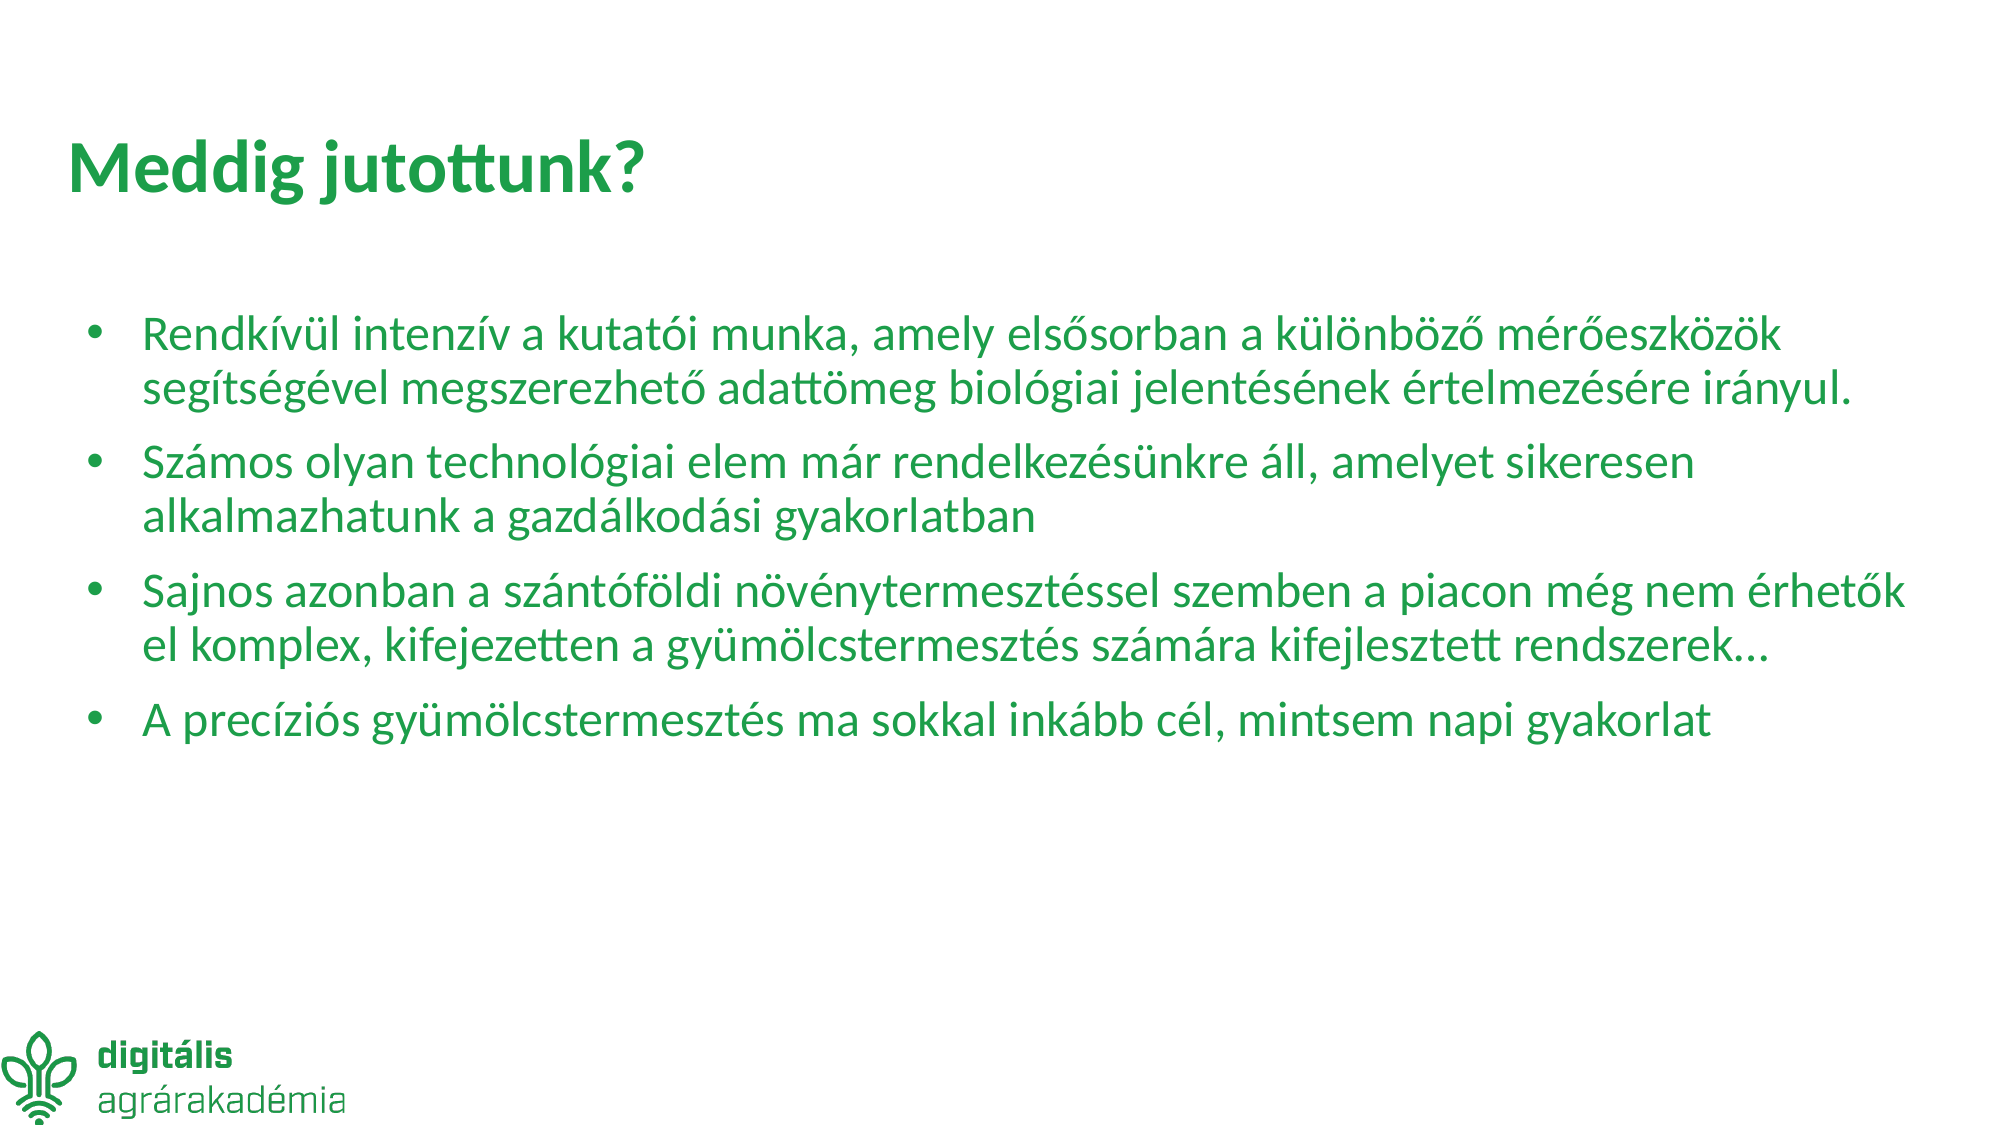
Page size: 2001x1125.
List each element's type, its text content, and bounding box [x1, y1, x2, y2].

list Rendkívül intenzív a kutatói munka, amely elsősorban a különböző mérőeszközök segítségével megszerezhető adattömeg biológiai jelentésének értelmezésére irányul. Számos olyan technológiai elem már rendelkezésünkre áll, amelyet sikeresen alkalmazhatunk a gazdálkodási gyakorlatban Sajnos azonban a szántóföldi növénytermesztéssel szemben a piacon még nem érhetők el komplex, kifejezetten a gyümölcstermesztés számára kifejlesztett rendszerek… A precíziós gyümölcstermesztés ma sokkal inkább cél, mintsem napi gyakorlat [52, 299, 1949, 1014]
title Meddig jutottunk? [52, 59, 1949, 278]
picture [0, 1031, 345, 1125]
